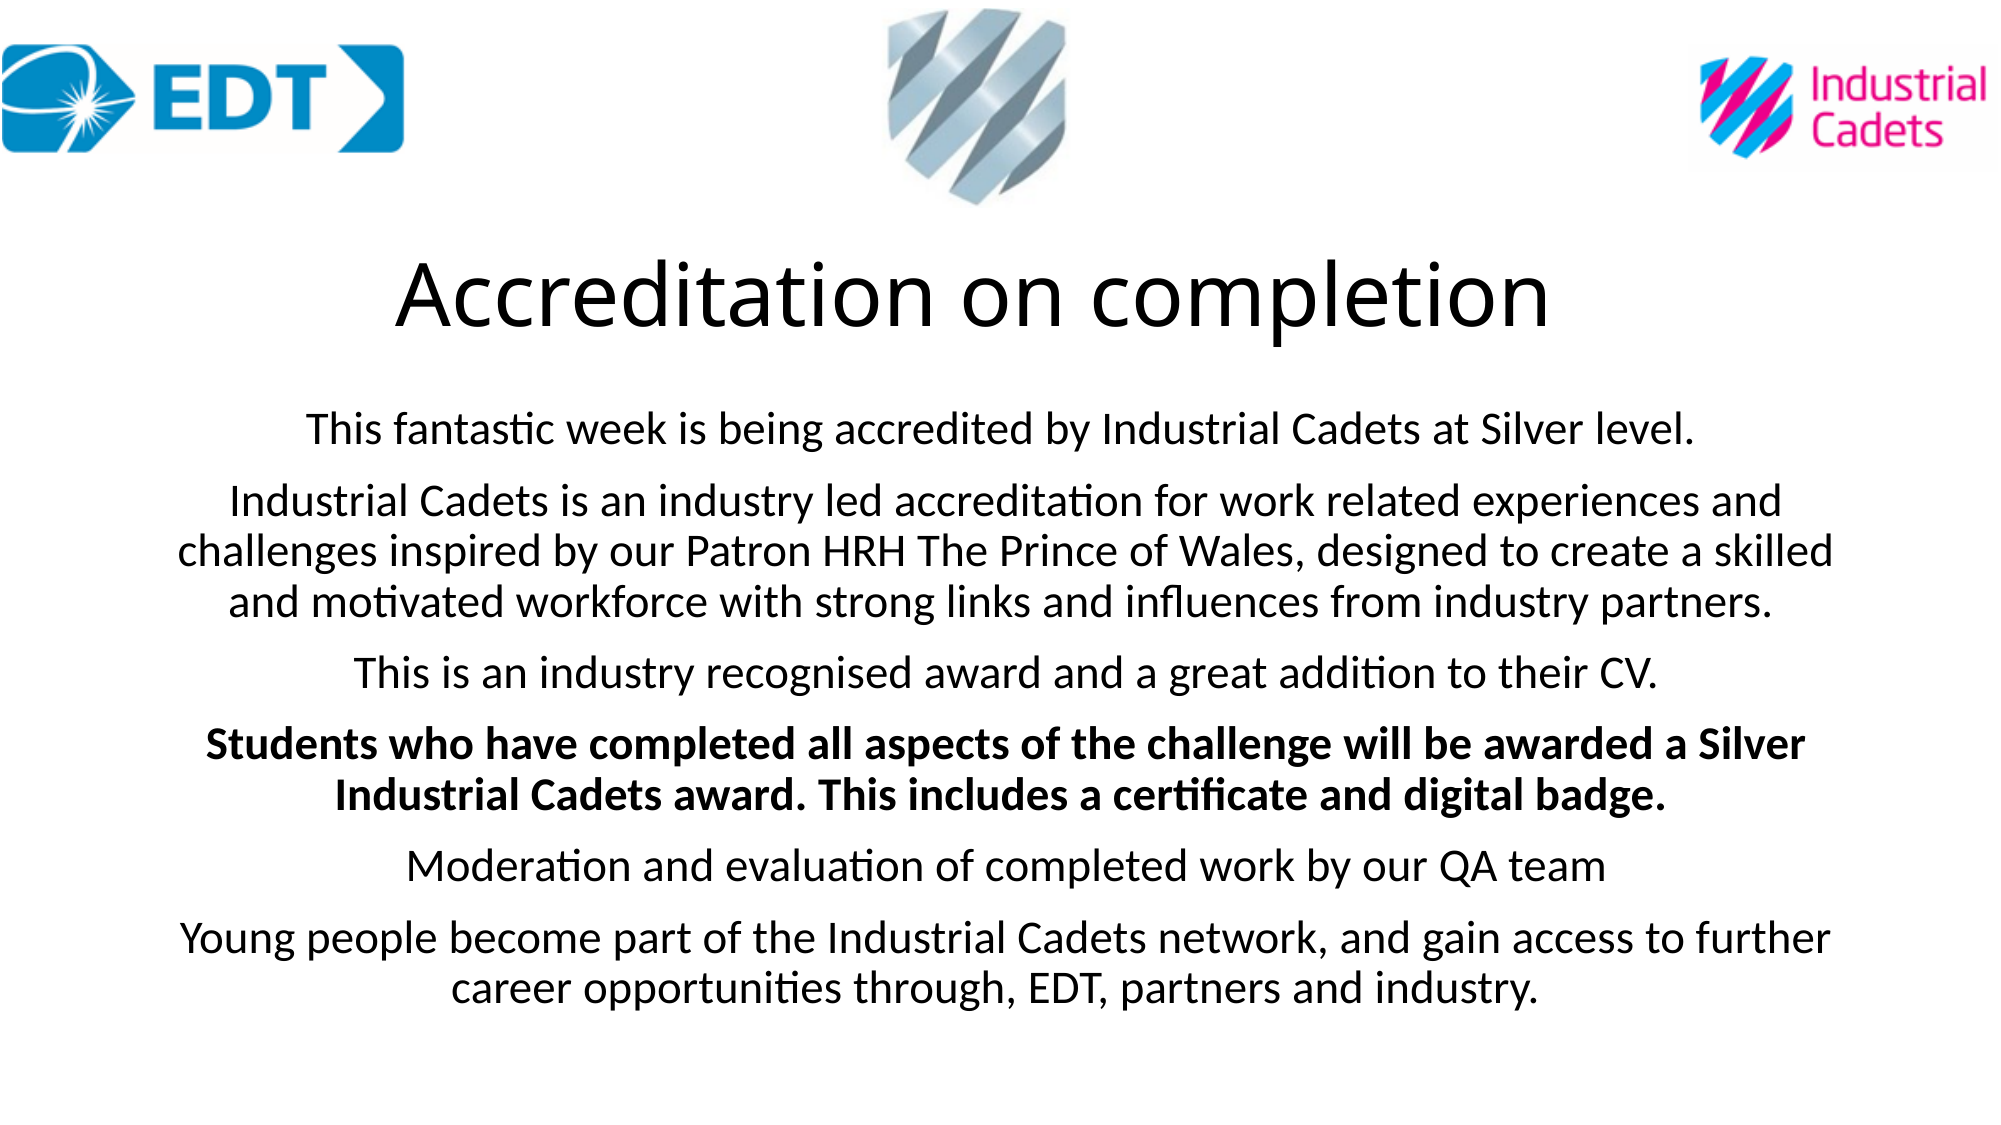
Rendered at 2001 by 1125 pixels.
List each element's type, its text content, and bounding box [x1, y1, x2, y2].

title Accreditation on completion [123, 208, 1849, 408]
picture [1, 8, 1998, 208]
list This fantastic week is being accredited by Industrial Cadets at Silver level. Industrial Cadets is an industry led accreditation for work related experiences and challenges inspired by our Patron HRH The Prince of Wales, designed to create a skilled and motivated workforce with strong links and influences from industry partners. This is an industry recognised award and a great addition to their CV. Students who have completed all aspects of the challenge will be awarded a Silver Industrial Cadets award. This includes a certificate and digital badge. Moderation and evaluation of completed work by our QA team Young people become part of the Industrial Cadets network, and gain access to further career opportunities through, EDT, partners and industry. [144, 396, 1870, 1111]
